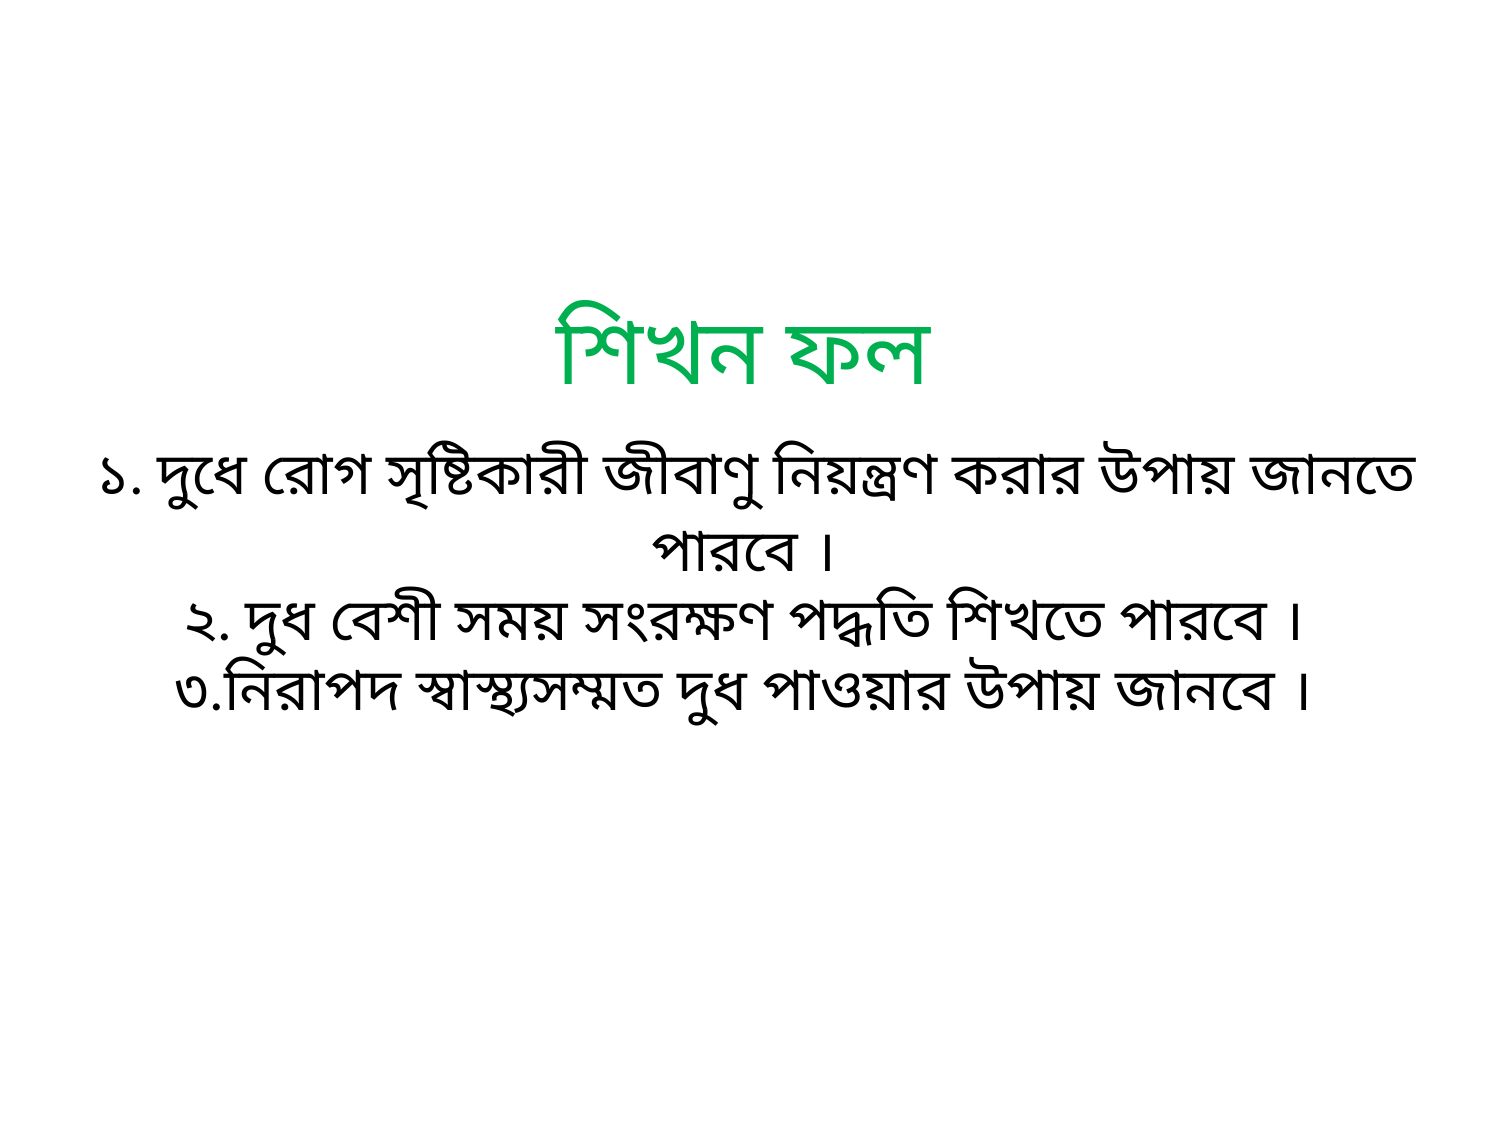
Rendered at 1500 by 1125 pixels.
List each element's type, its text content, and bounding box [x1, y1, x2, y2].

title শিখন ফল ১. দুধে রোগ সৃষ্টিকারী জীবাণু নিয়ন্ত্রণ করার উপায় জানতে পারবে । ২. দুধ বেশী সময় সংরক্ষণ পদ্ধতি শিখতে পারবে । ৩.নিরাপদ স্বাস্থ্যসম্মত দুধ পাওয়ার উপায় জানবে । [24, 37, 1463, 1088]
